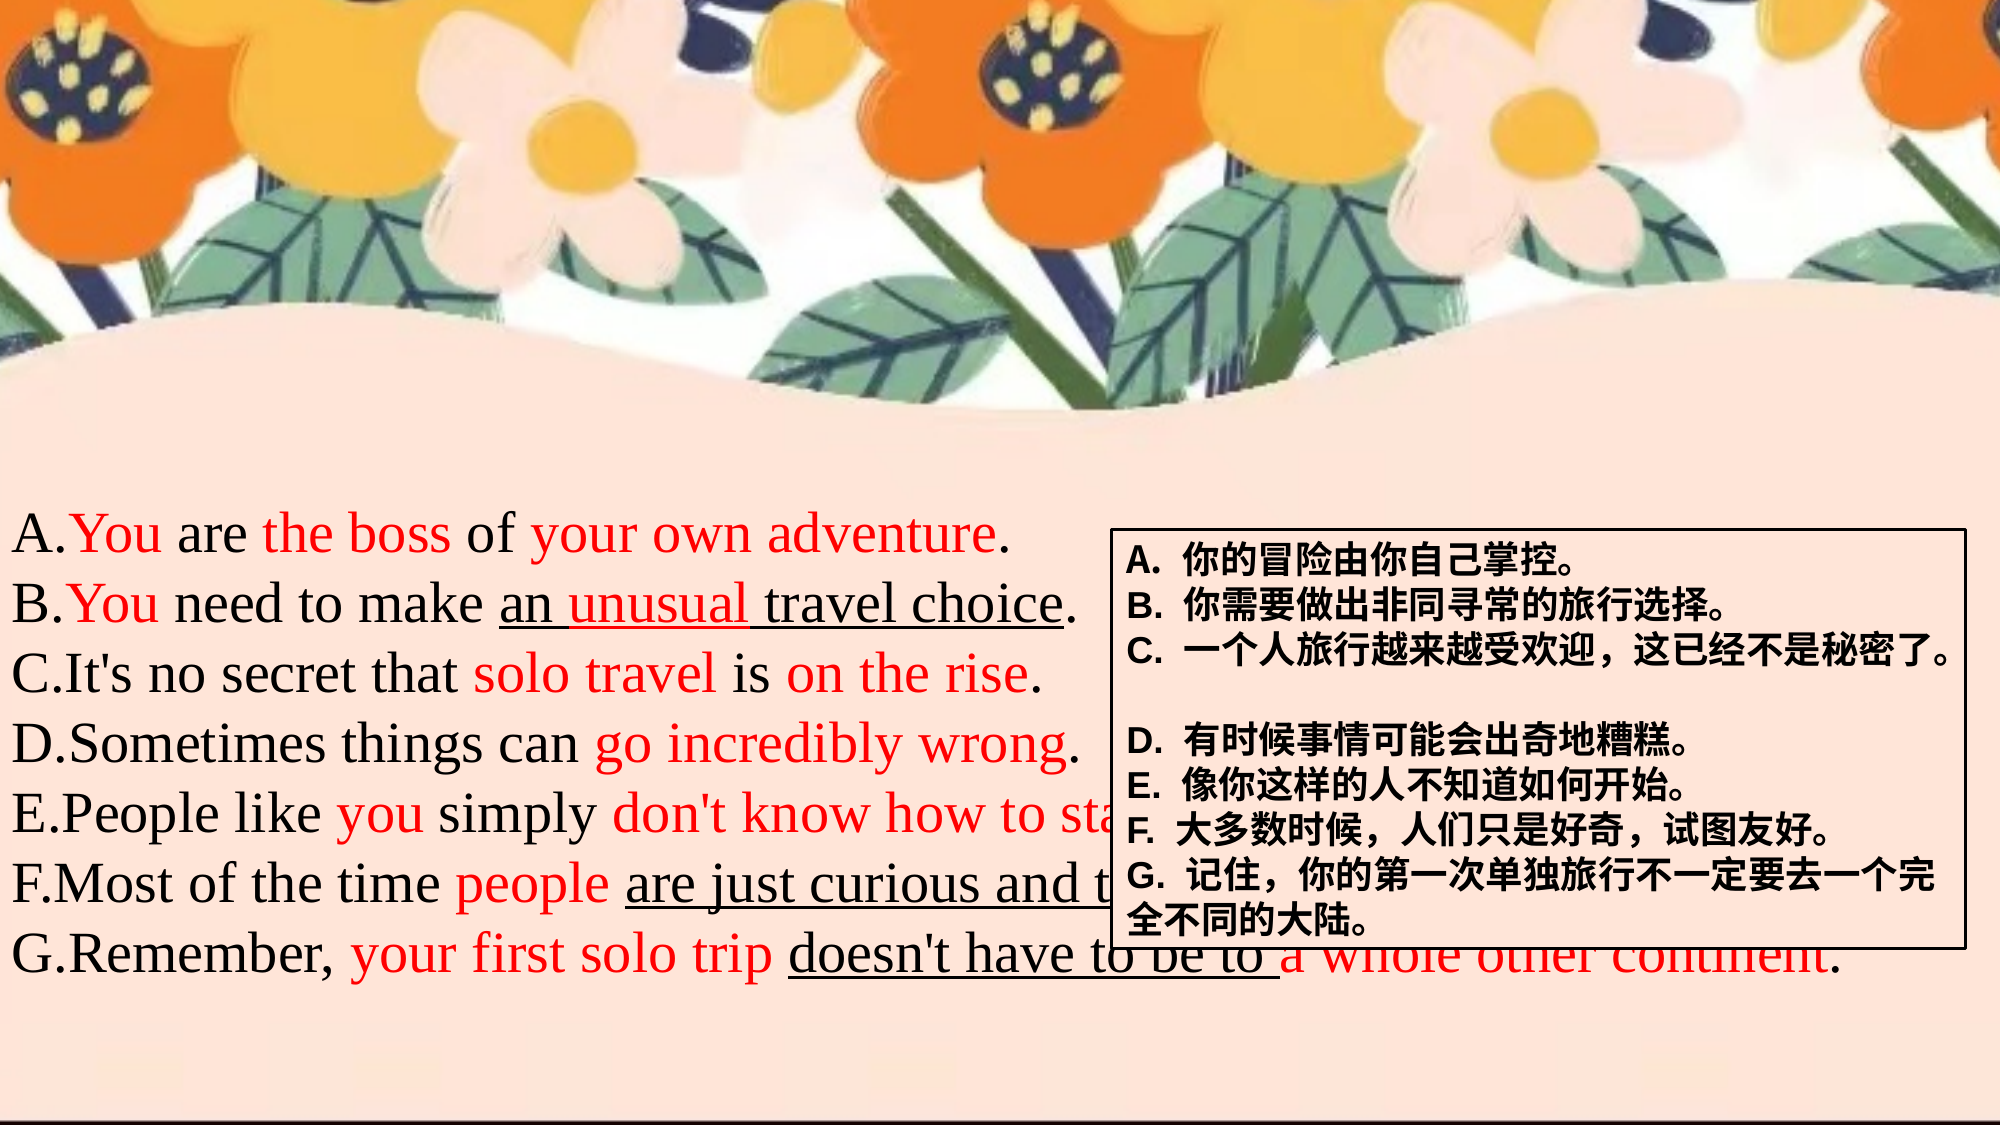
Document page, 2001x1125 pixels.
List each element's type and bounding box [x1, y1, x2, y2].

list [0, 0, 2000, 1125]
